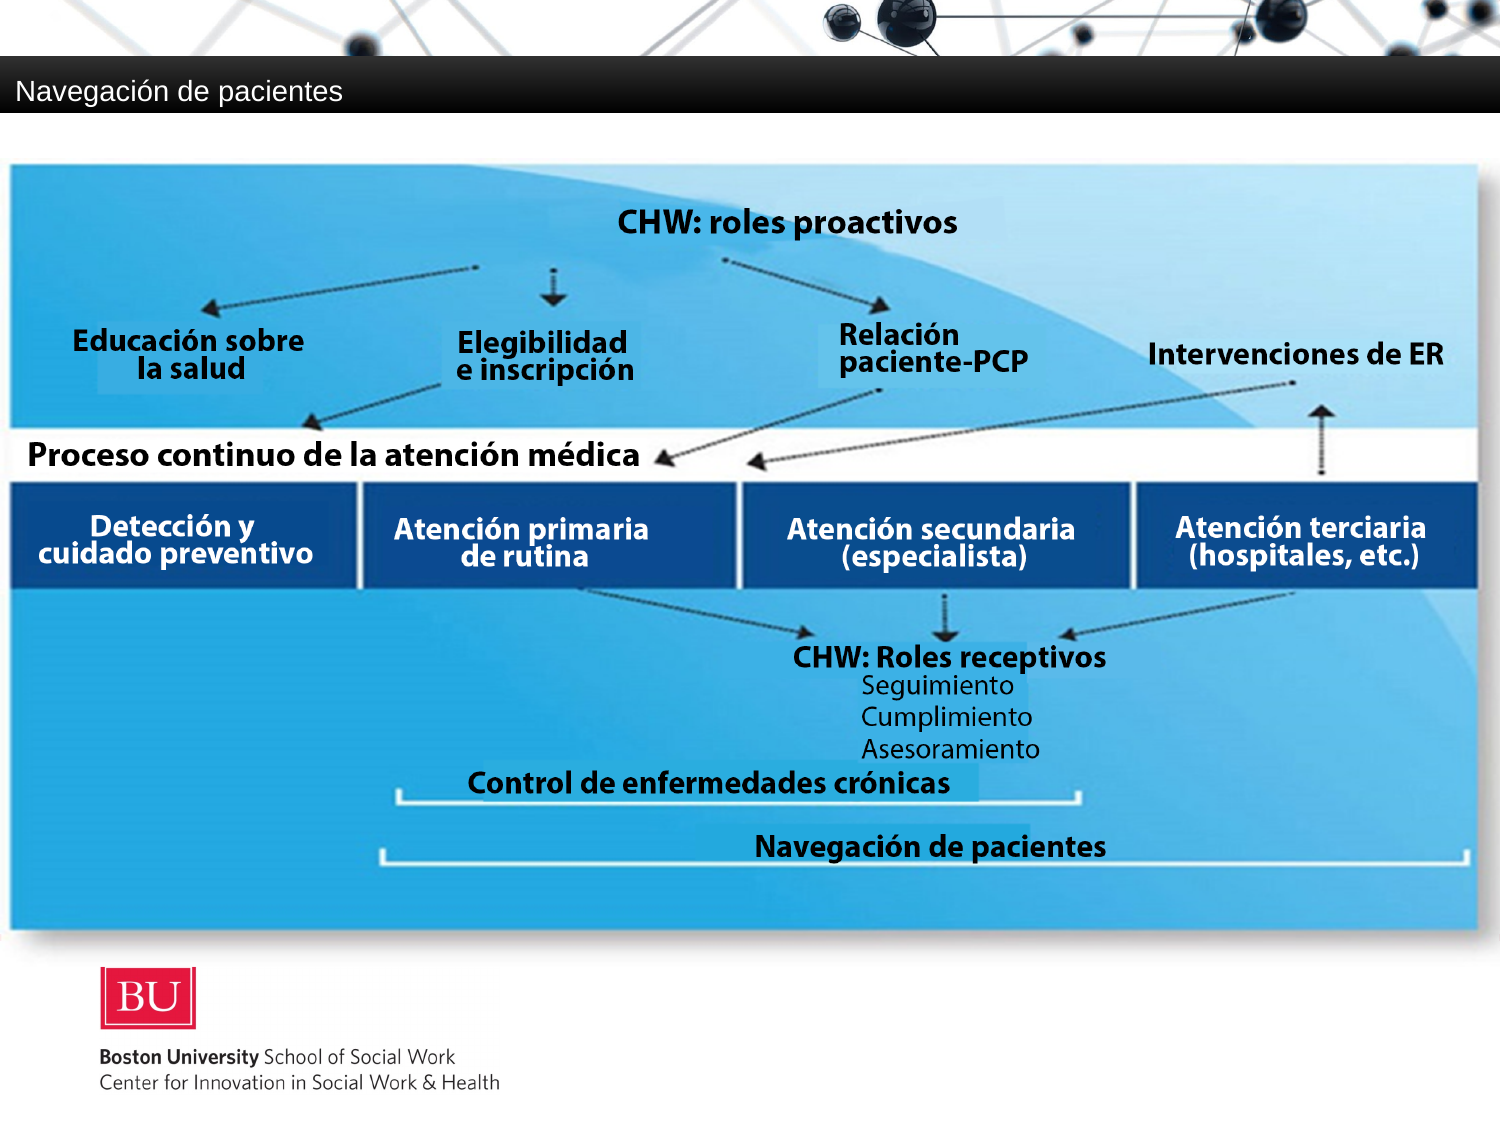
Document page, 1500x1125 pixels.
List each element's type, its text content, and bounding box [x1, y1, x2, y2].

text_box Navegación de pacientes [0, 64, 525, 144]
picture [0, 157, 1500, 1095]
picture [0, 0, 1500, 56]
